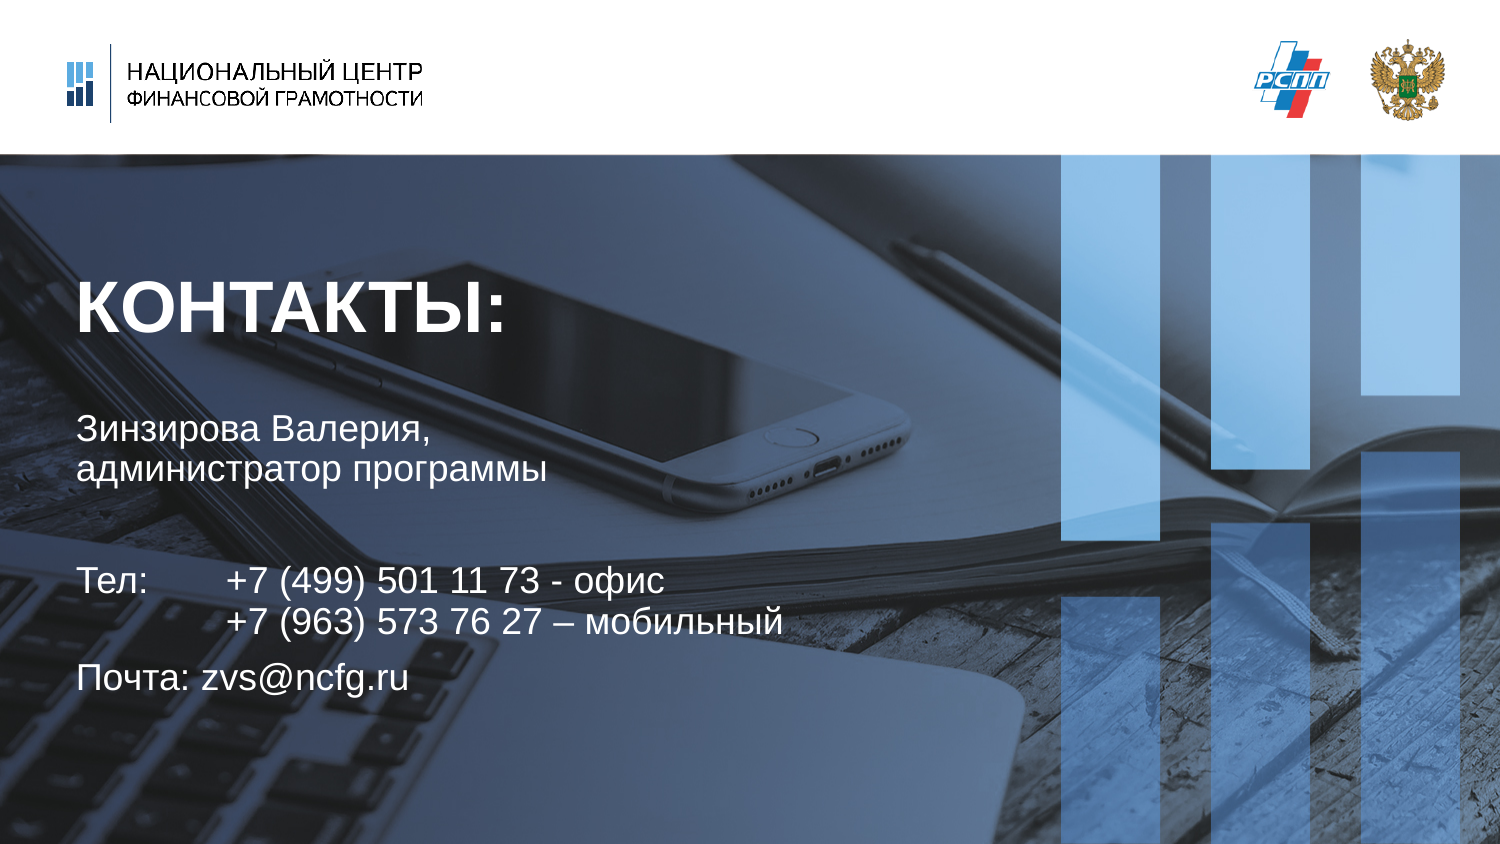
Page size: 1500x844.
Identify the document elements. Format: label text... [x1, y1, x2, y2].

picture [0, 0, 1500, 844]
subtitle Зинзирова Валерия, администратор программы Тел: +7 (499) 501 11 73 - офис +7 (963) 573 76 27 – мобильный Почта: zvs@ncfg.ru [60, 401, 1137, 711]
title КОНТАКТЫ: [60, 261, 1186, 364]
